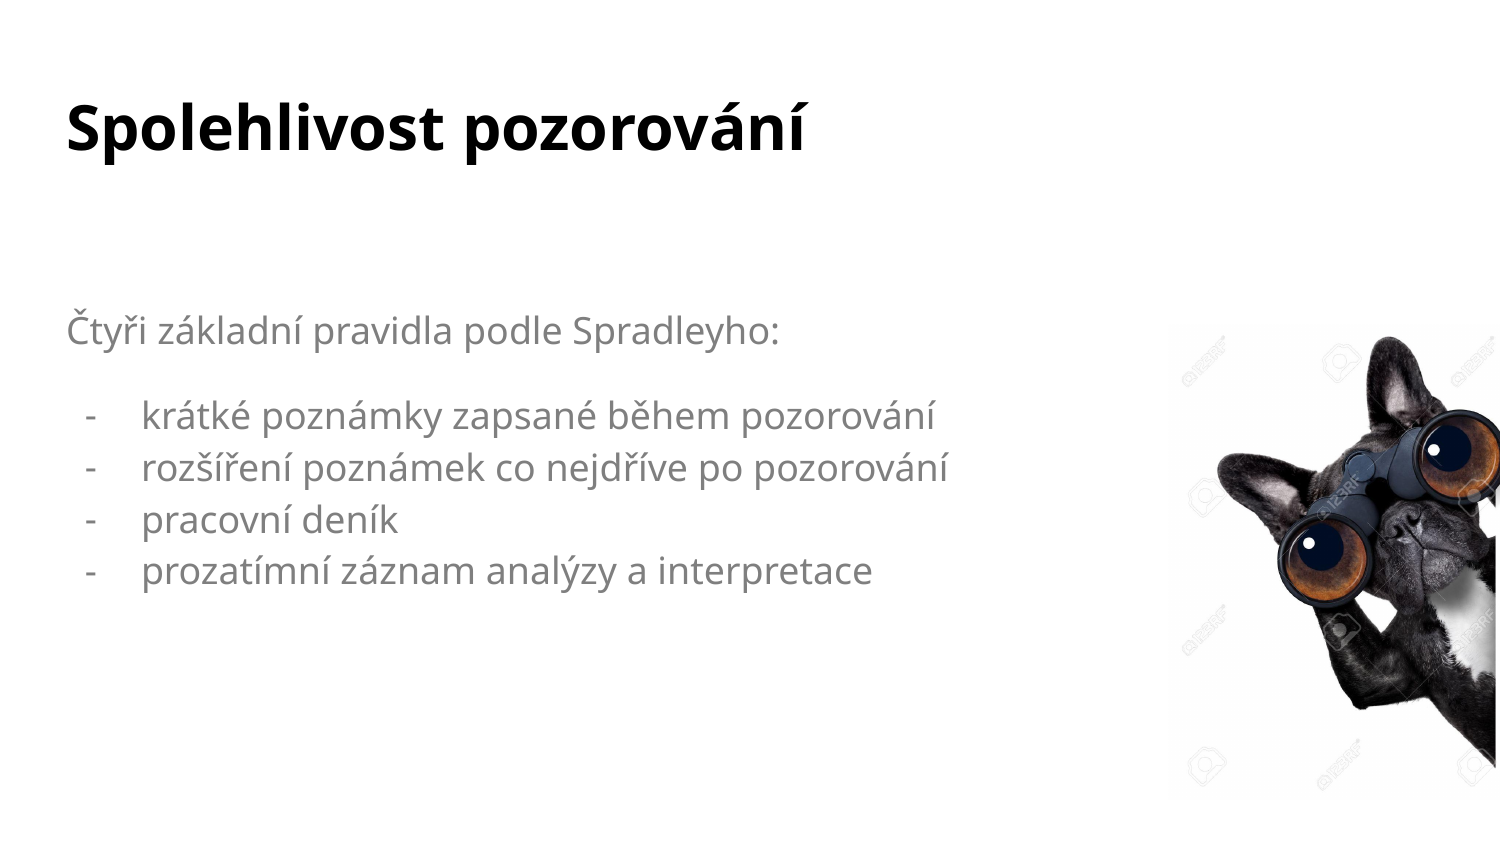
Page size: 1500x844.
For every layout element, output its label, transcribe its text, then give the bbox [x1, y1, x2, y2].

list Čtyři základní pravidla podle Spradleyho: krátké poznámky zapsané během pozorování rozšíření poznámek co nejdříve po pozorování pracovní deník prozatímní záznam analýzy a interpretace [51, 285, 1449, 825]
title Spolehlivost pozorování [51, 72, 1449, 176]
picture [1168, 324, 1500, 800]
